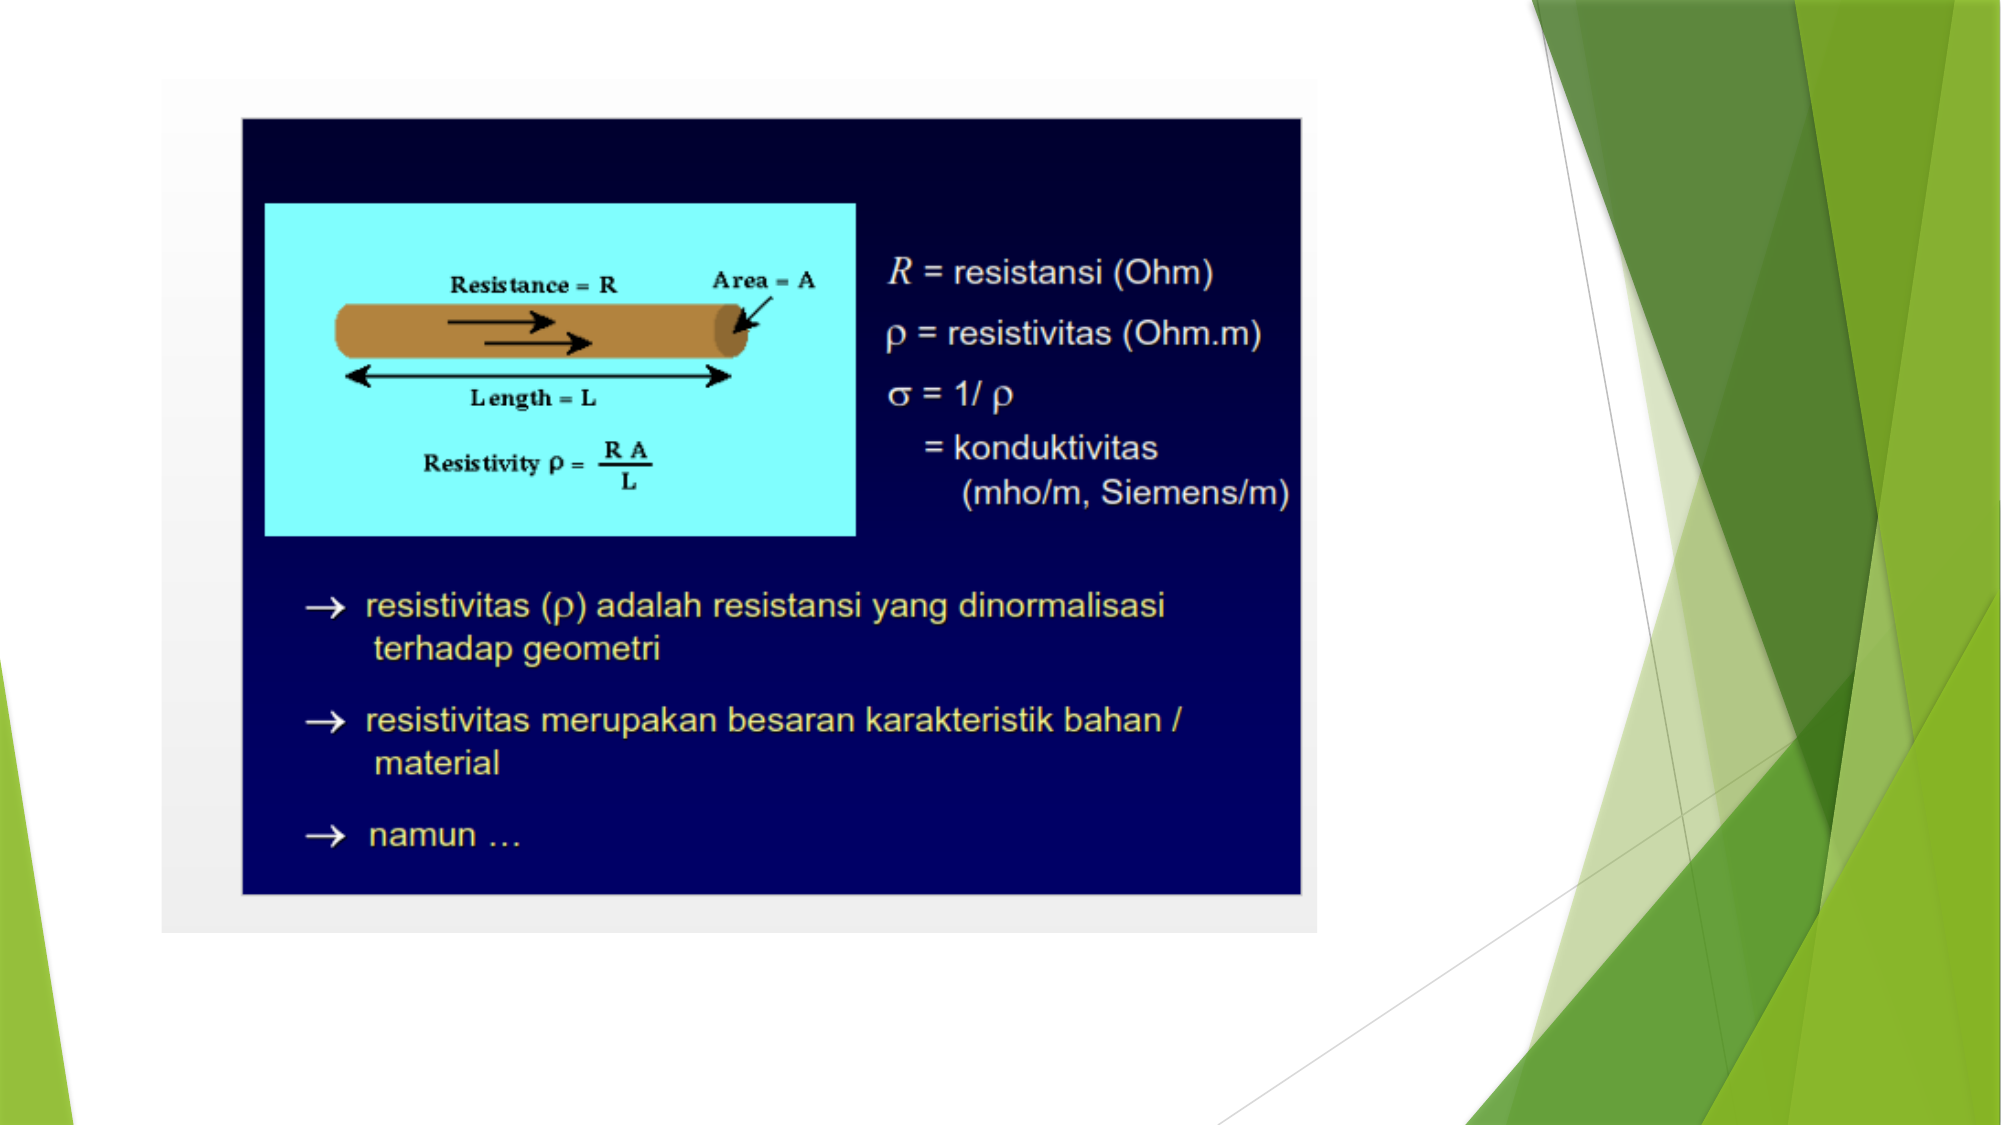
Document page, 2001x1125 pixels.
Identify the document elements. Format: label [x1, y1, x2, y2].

picture [160, 79, 1318, 934]
